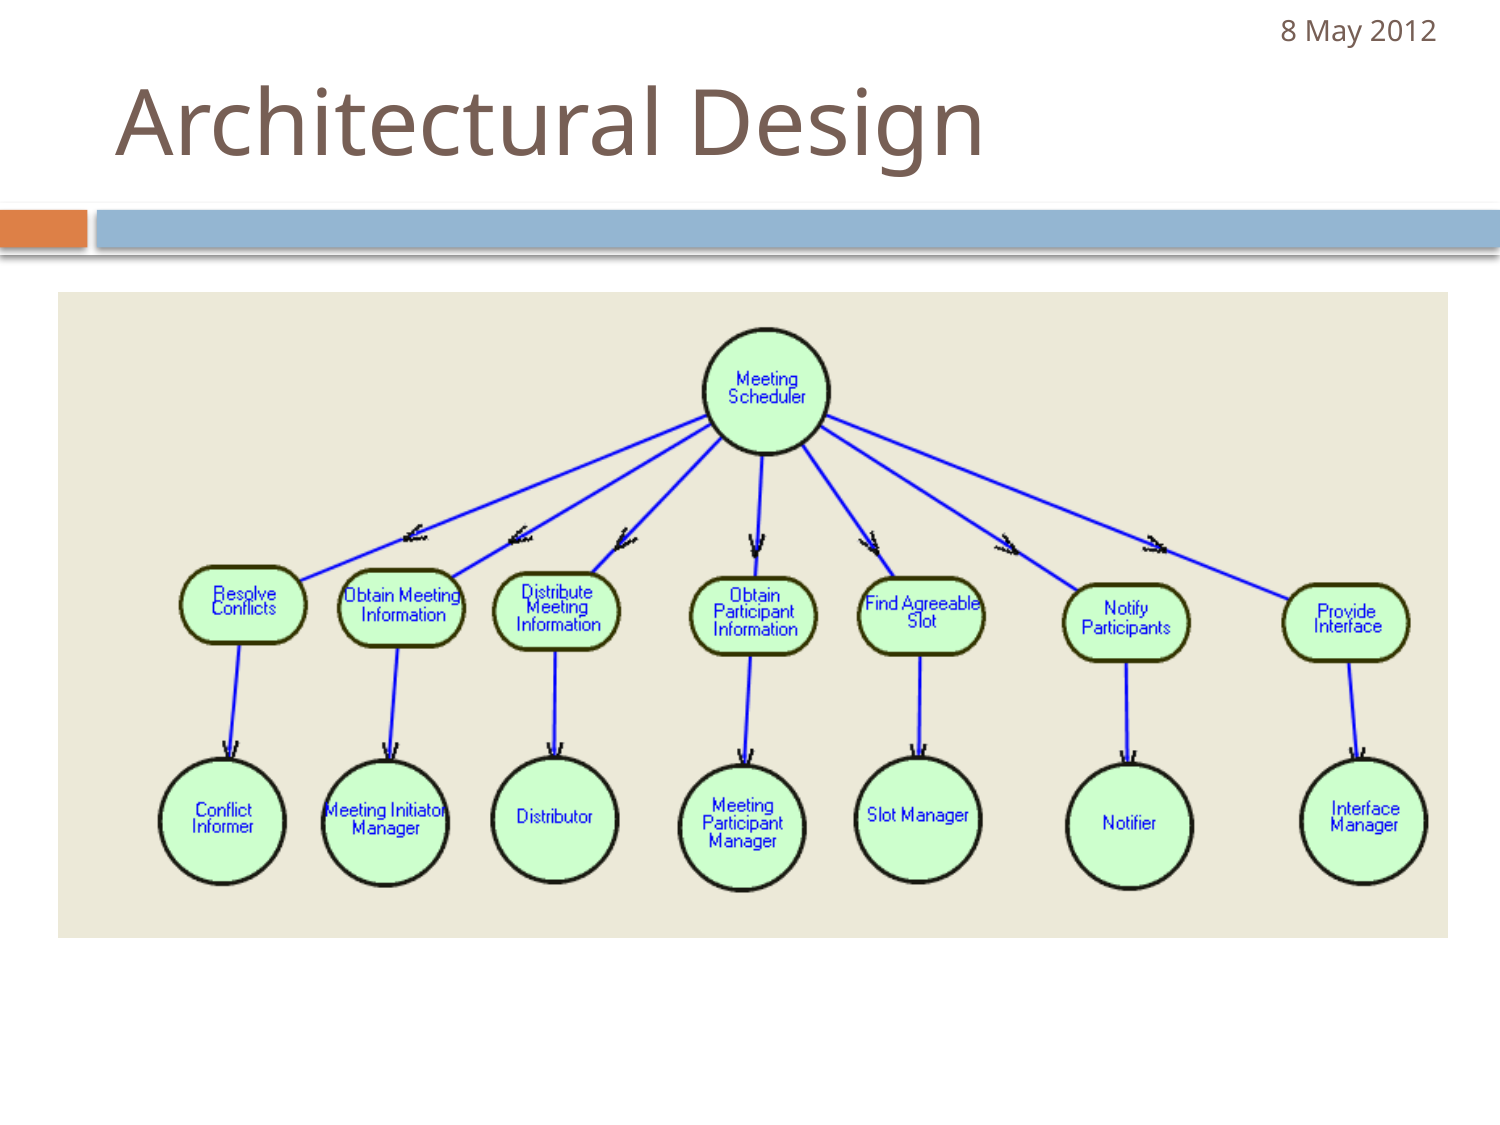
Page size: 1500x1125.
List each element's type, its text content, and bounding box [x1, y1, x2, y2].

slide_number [1265, 0, 1500, 60]
title Architectural Design [100, 37, 1439, 201]
picture [58, 292, 1449, 938]
